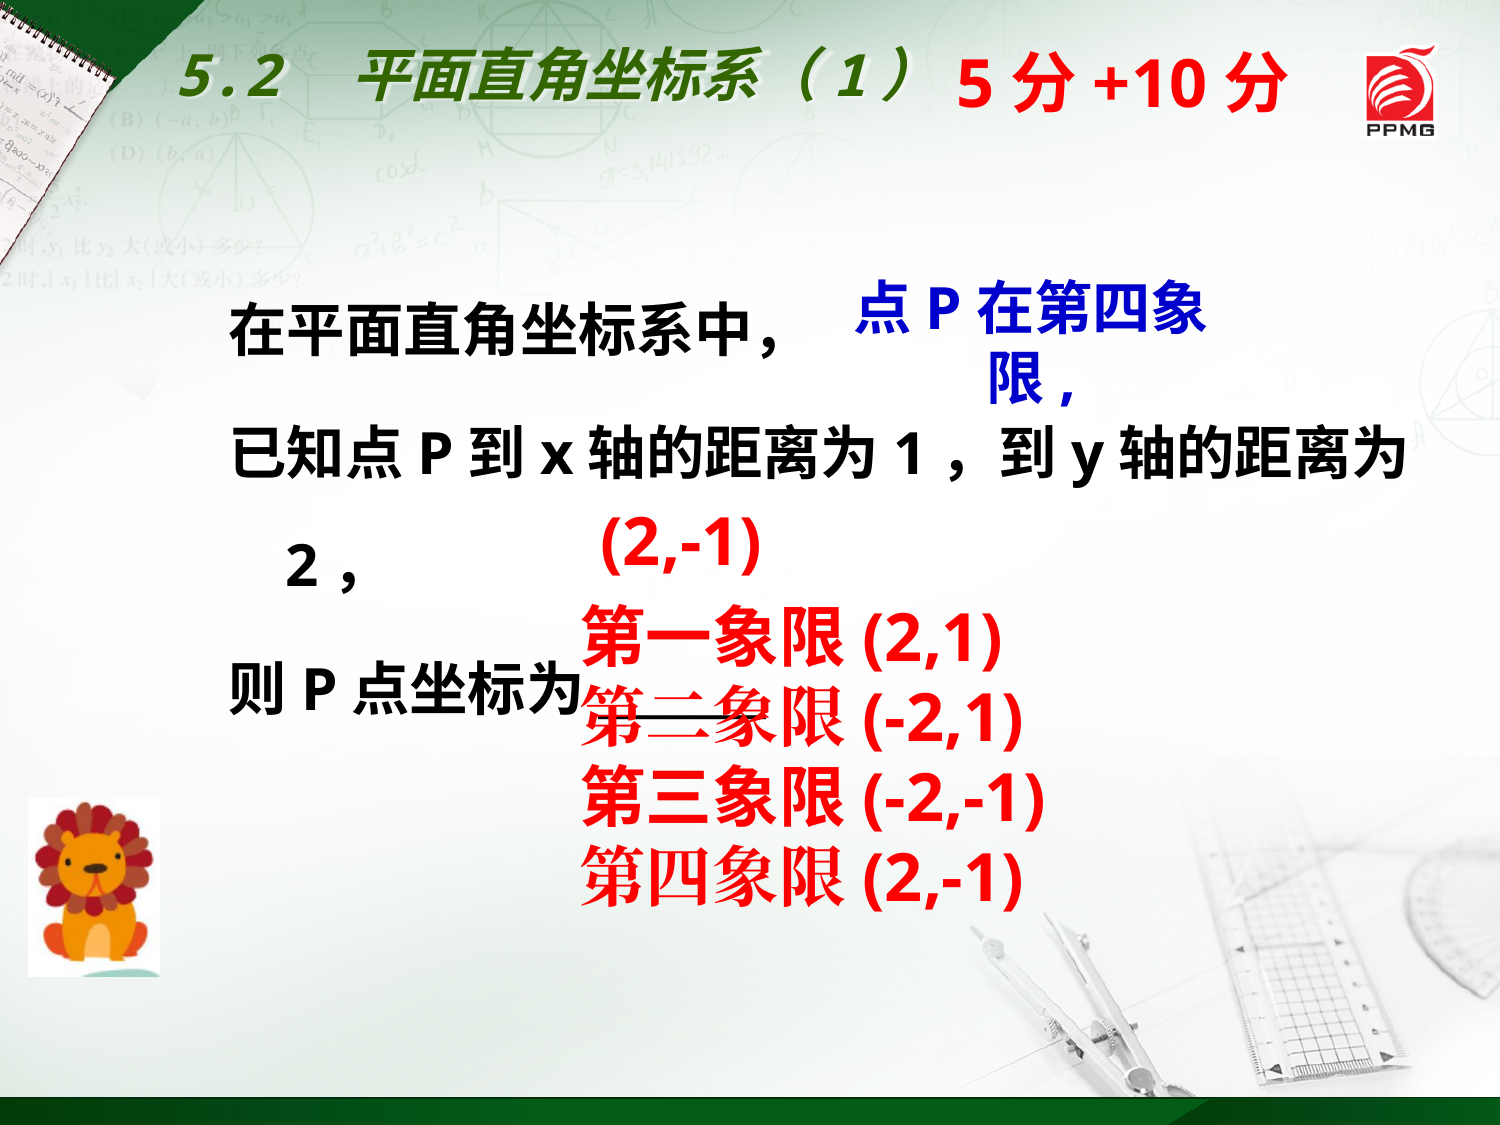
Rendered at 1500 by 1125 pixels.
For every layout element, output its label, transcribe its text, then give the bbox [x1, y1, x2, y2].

picture [0, 0, 1500, 1125]
text_box 在平面直角坐标系中， 已知点P到x轴的距离为1，到y轴的距离为2， 则P点坐标为_______ [214, 243, 1461, 563]
text_box 5分+10分 [941, 33, 1306, 129]
text_box 点P在第四象限, [812, 263, 1250, 419]
text_box 第一象限(2,1) 第二象限(-2,1) 第三象限(-2,-1) 第四象限(2,-1) [564, 587, 1061, 923]
text_box 5.2 平面直角坐标系（1） [159, 31, 1032, 116]
text_box (2,-1) [585, 491, 778, 587]
